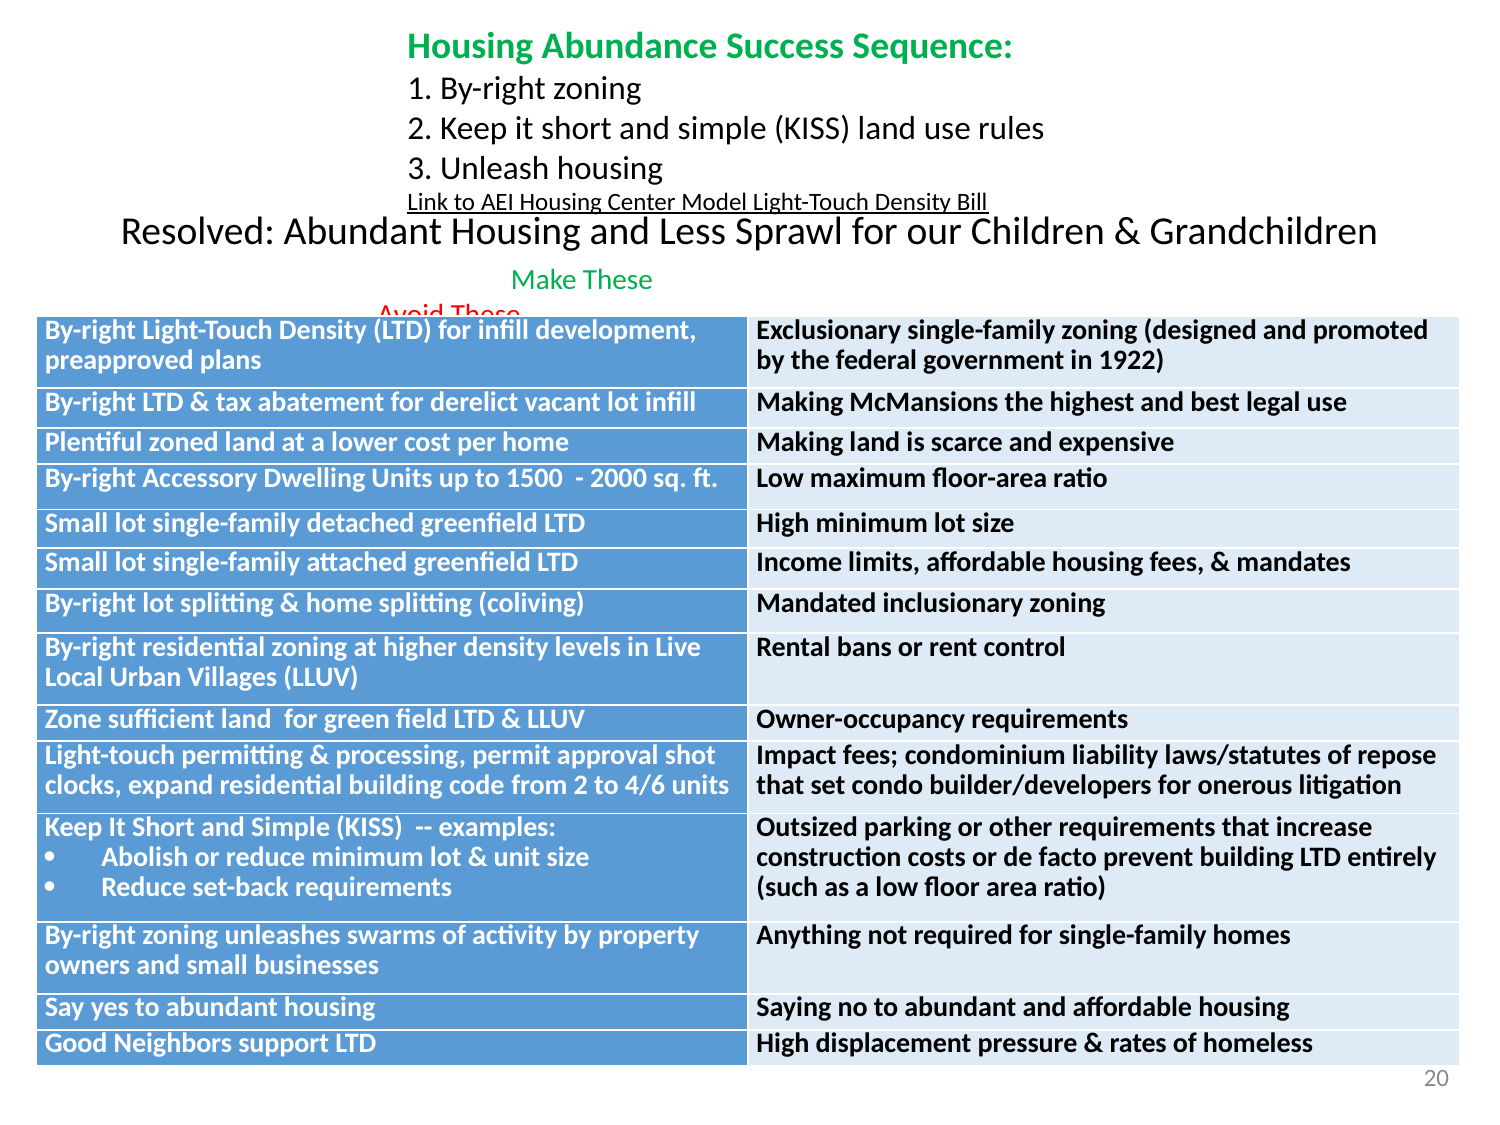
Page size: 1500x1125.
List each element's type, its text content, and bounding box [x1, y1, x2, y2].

table_cell Saying no to abundant and affordable housing [749, 995, 1459, 1029]
table_cell Say yes to abundant housing [37, 995, 747, 1029]
table_cell Making McMansions the highest and best legal use [749, 389, 1459, 427]
table_cell Income limits, affordable housing fees, & mandates [749, 549, 1459, 588]
table_cell High minimum lot size [749, 510, 1459, 547]
table_header Exclusionary single-family zoning (designed and promoted by the federal government in 1922) [749, 317, 1459, 387]
table_cell High displacement pressure & rates of homeless [749, 1031, 1459, 1065]
table_cell Anything not required for single-family homes [749, 923, 1459, 993]
table_cell Outsized parking or other requirements that increase construction costs or de facto prevent building LTD entirely (such as a low floor area ratio) [749, 814, 1459, 921]
table_cell By-right residential zoning at higher density levels in Live Local Urban Villages (LLUV) [37, 634, 747, 704]
table_cell Small lot single-family attached greenfield LTD [37, 549, 747, 588]
table_cell Rental bans or rent control [749, 634, 1459, 704]
table_header By-right Light-Touch Density (LTD) for infill development, preapproved plans [37, 317, 747, 387]
text_box Resolved: Abundant Housing and Less Sprawl for our Children & Grandchildren Make These Avoid These [36, 197, 1465, 338]
table_cell Zone sufficient land for green field LTD & LLUV [37, 706, 747, 740]
table_cell By-right zoning unleashes swarms of activity by property owners and small businesses [37, 923, 747, 993]
table_cell Keep It Short and Simple (KISS) -- examples: Abolish or reduce minimum lot & unit size Reduce set-back requirements [37, 814, 747, 921]
table_cell Owner-occupancy requirements [749, 706, 1459, 740]
table_cell Impact fees; condominium liability laws/statutes of repose that set condo builder/developers for onerous litigation [749, 742, 1459, 813]
text_box [727, 224, 773, 291]
table_cell By-right LTD & tax abatement for derelict vacant lot infill [37, 389, 747, 427]
table_cell Small lot single-family detached greenfield LTD [37, 510, 747, 547]
table_cell By-right lot splitting & home splitting (coliving) [37, 590, 747, 632]
table_cell Low maximum floor-area ratio [749, 465, 1459, 509]
table_cell Light-touch permitting & processing, permit approval shot clocks, expand residential building code from 2 to 4/6 units [37, 742, 747, 813]
table_cell Plentiful zoned land at a lower cost per home [37, 429, 747, 463]
table_cell Making land is scarce and expensive [749, 429, 1459, 463]
table_cell By-right Accessory Dwelling Units up to 1500 - 2000 sq. ft. [37, 465, 747, 509]
slide_number 20 [1309, 1053, 1465, 1100]
table_cell Mandated inclusionary zoning [749, 590, 1459, 632]
table_cell Good Neighbors support LTD [37, 1031, 747, 1065]
text_box Housing Abundance Success Sequence: 1. By-right zoning 2. Keep it short and simple (KISS) land use rules 3. Unleash housing Link to AEI Housing Center Model Light-Touch Density Bill [392, 13, 1075, 224]
